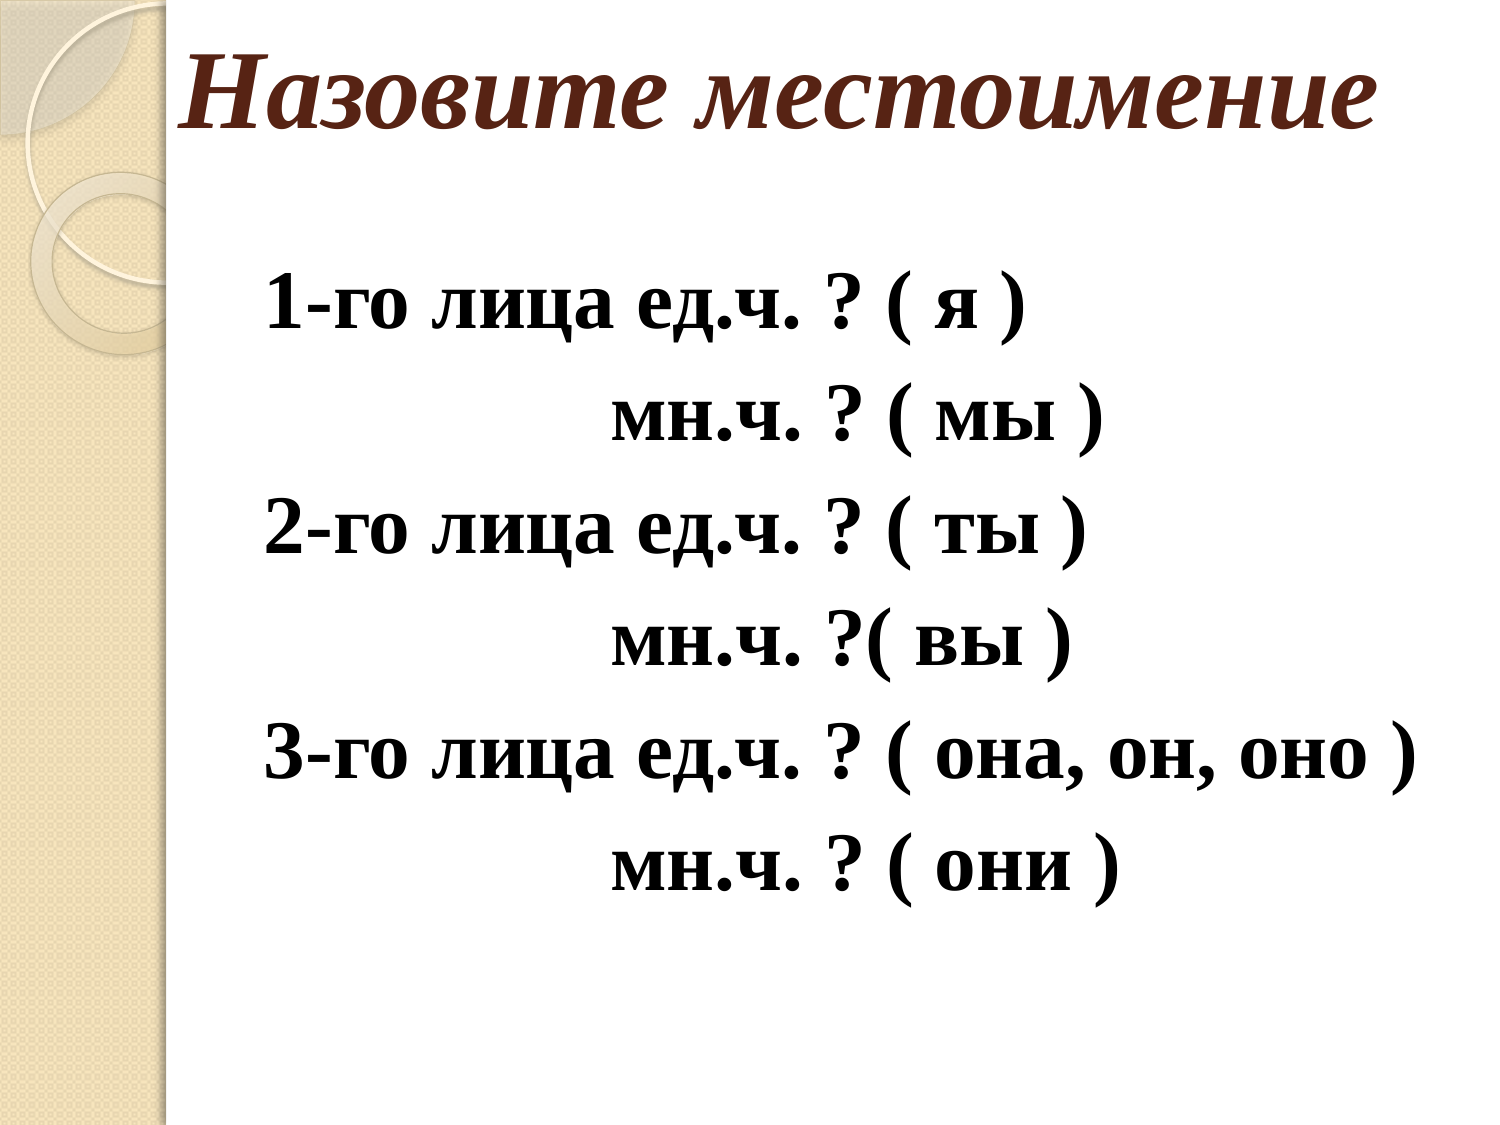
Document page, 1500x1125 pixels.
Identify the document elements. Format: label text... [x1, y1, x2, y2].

title Назовите местоимение [164, 35, 1500, 268]
list 1-го лица ед.ч. ? ( я ) мн.ч. ? ( мы ) 2-го лица ед.ч. ? ( ты ) мн.ч. ?( вы ) 3-го лица ед.ч. ? ( она, он, оно ) мн.ч. ? ( они ) [235, 237, 1466, 1025]
